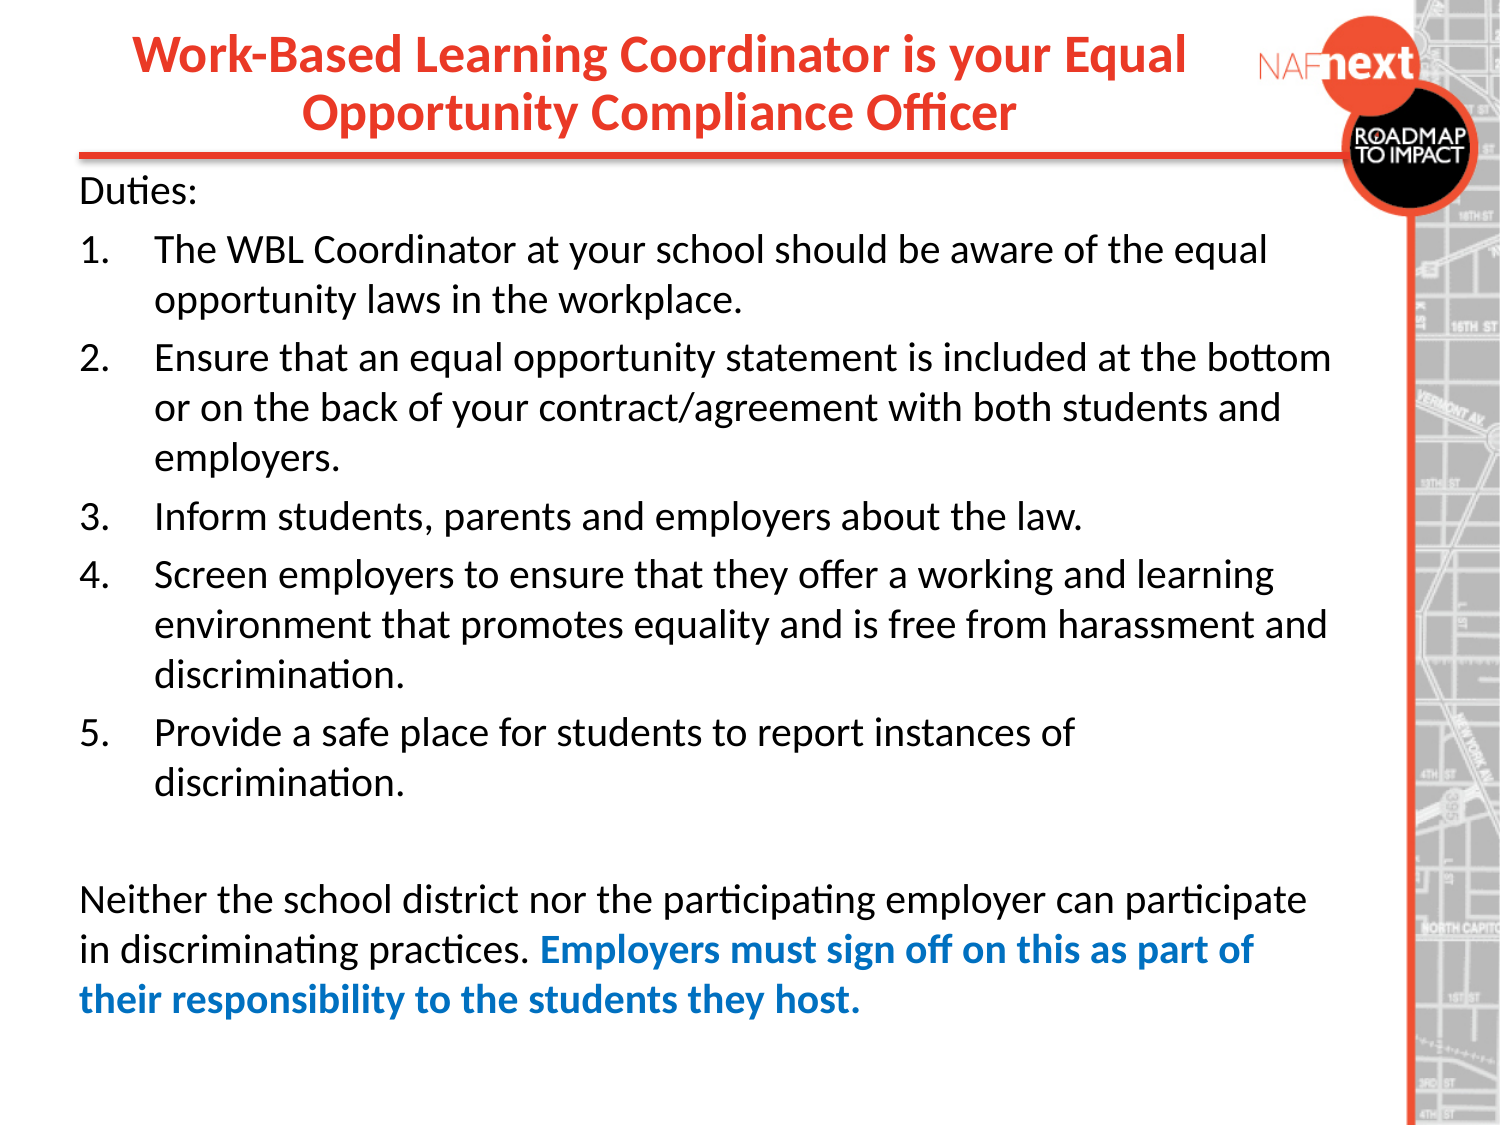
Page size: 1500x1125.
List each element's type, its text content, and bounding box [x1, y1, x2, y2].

picture [1231, 0, 1500, 1125]
list Duties: The WBL Coordinator at your school should be aware of the equal opportunity laws in the workplace. Ensure that an equal opportunity statement is included at the bottom or on the back of your contract/agreement with both students and employers. Inform students, parents and employers about the law. Screen employers to ensure that they offer a working and learning environment that promotes equality and is free from harassment and discrimination. Provide a safe place for students to report instances of discrimination. Neither the school district nor the participating employer can participate in discriminating practices. Employers must sign off on this as part of their responsibility to the students they host. [79, 163, 1336, 1062]
list Work-Based Learning Coordinator is your Equal Opportunity Compliance Officer [79, 0, 1243, 142]
